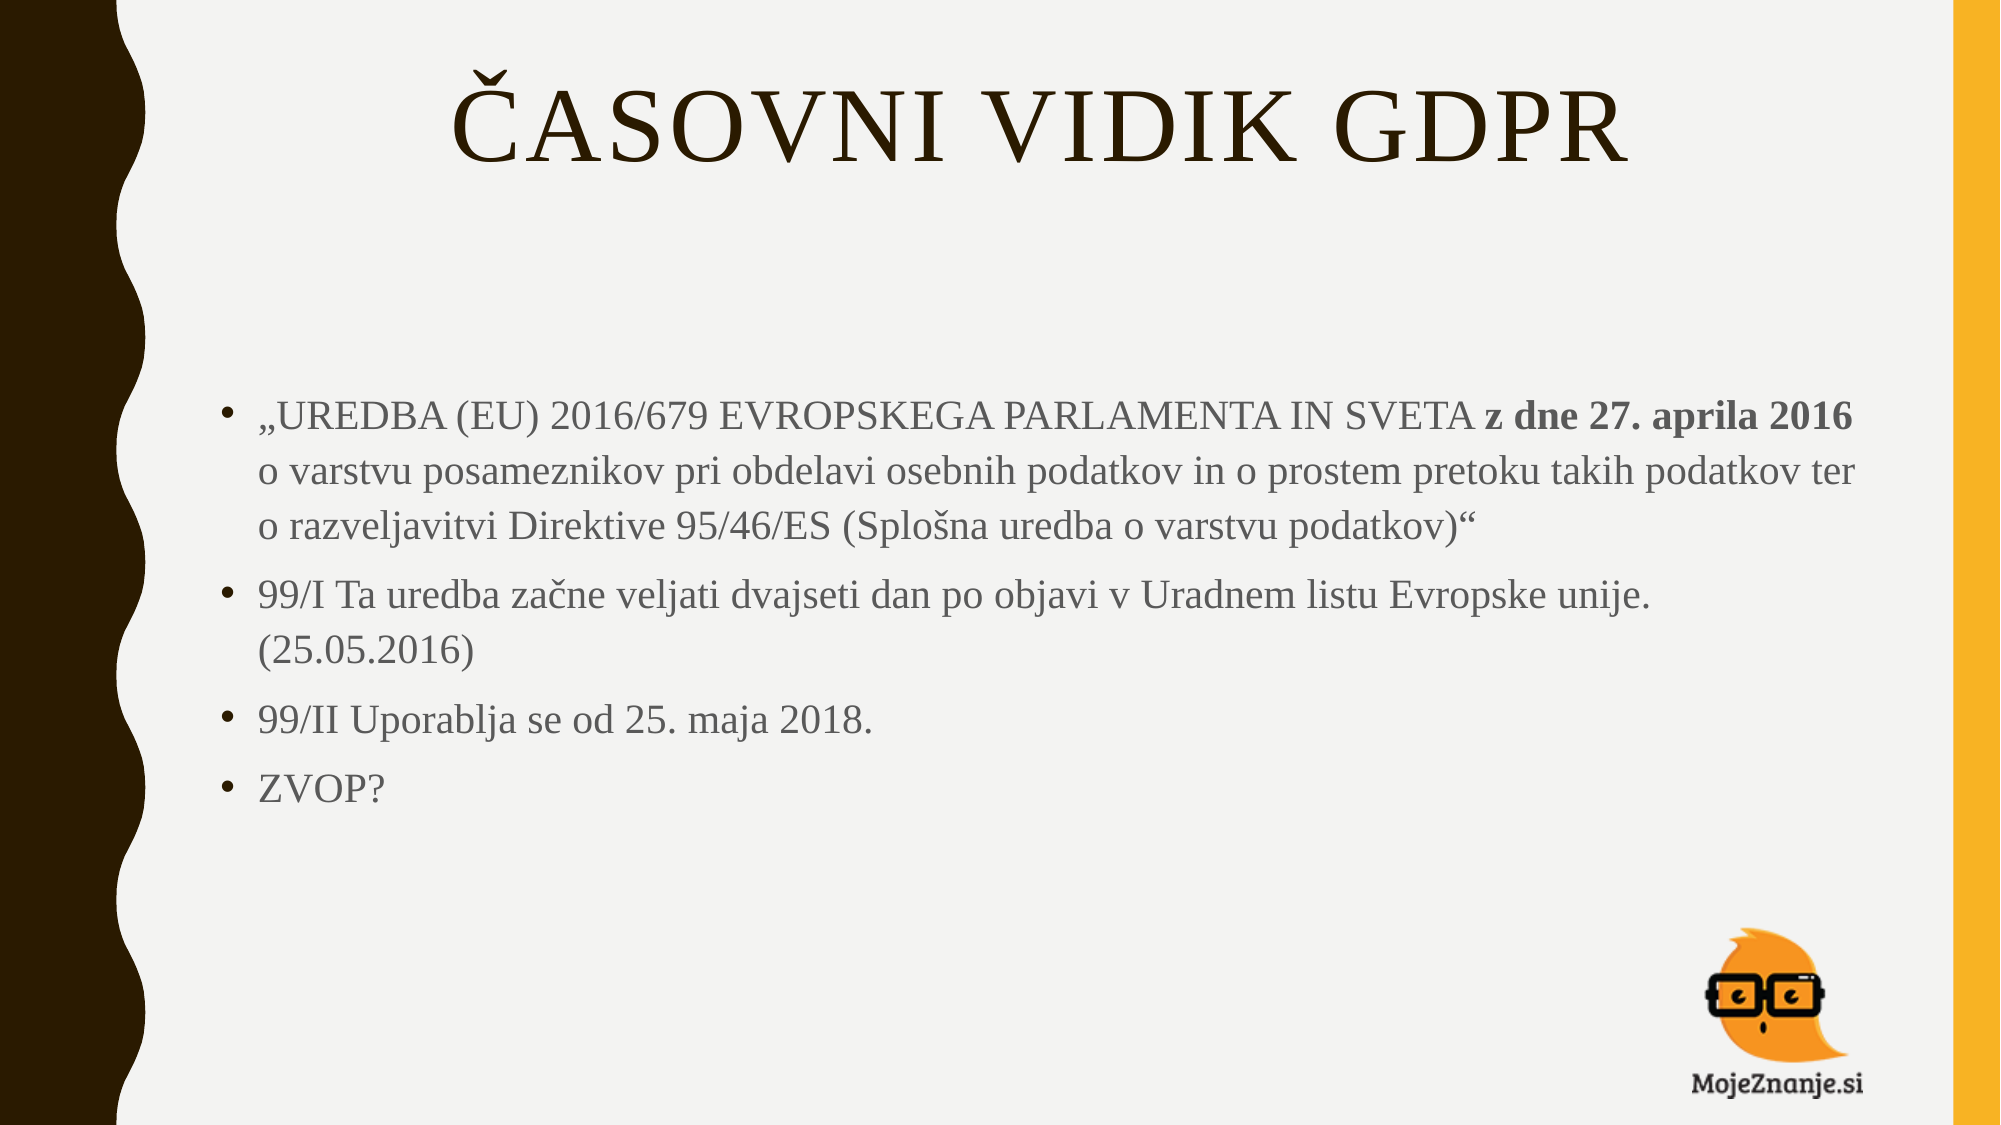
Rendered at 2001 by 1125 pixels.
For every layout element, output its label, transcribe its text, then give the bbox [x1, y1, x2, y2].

picture [1692, 965, 1863, 1099]
list „UREDBA (EU) 2016/679 EVROPSKEGA PARLAMENTA IN SVETA z dne 27. aprila 2016 o varstvu posameznikov pri obdelavi osebnih podatkov in o prostem pretoku takih podatkov ter o razveljavitvi Direktive 95/46/ES (Splošna uredba o varstvu podatkov)“ 99/I Ta uredba začne veljati dvajseti dan po objavi v Uradnem listu Evropske unije. (25.05.2016) 99/II Uporablja se od 25. maja 2018. ZVOP? [205, 375, 1875, 965]
title ČASOVNI VIDIK GDPR [205, 62, 1875, 308]
